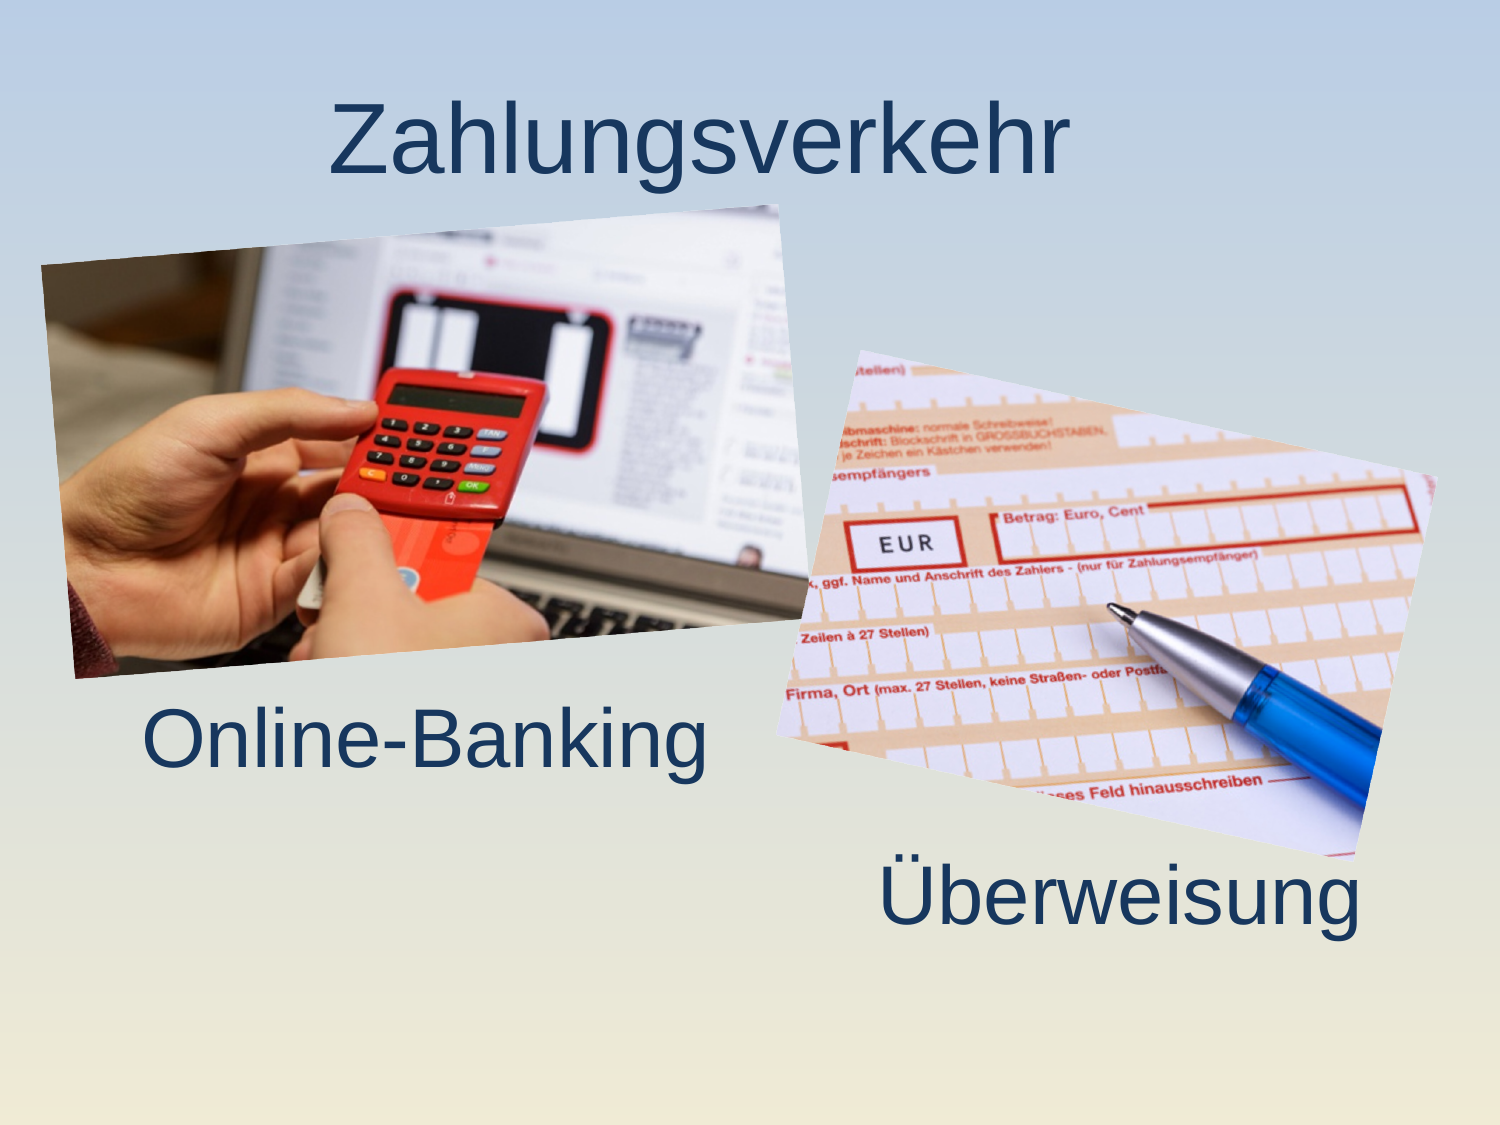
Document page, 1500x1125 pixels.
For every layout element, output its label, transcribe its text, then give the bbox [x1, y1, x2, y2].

picture [42, 205, 1437, 861]
text_box Online-Banking [126, 676, 726, 792]
text_box Zahlungsverkehr [313, 66, 1116, 202]
text_box Überweisung [862, 834, 1379, 949]
